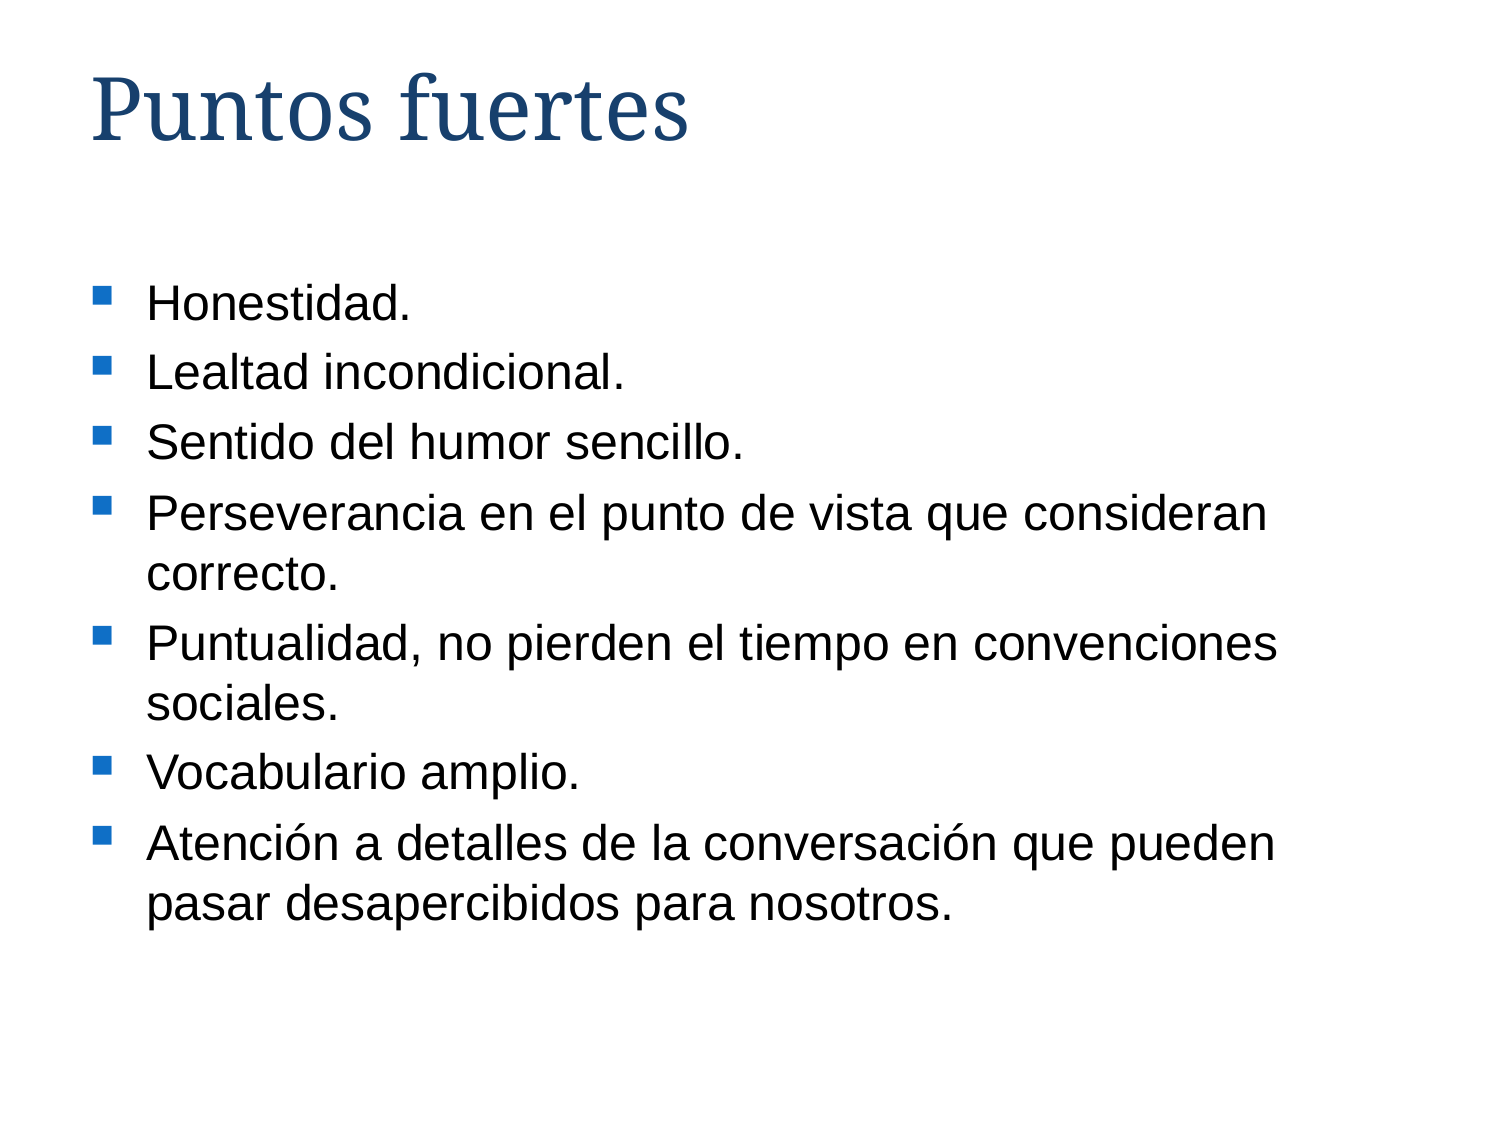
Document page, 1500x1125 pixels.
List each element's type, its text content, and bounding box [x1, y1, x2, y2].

title Puntos fuertes [74, 45, 1426, 233]
list Honestidad. Lealtad incondicional. Sentido del humor sencillo. Perseverancia en el punto de vista que consideran correcto. Puntualidad, no pierden el tiempo en convenciones sociales. Vocabulario amplio. Atención a detalles de la conversación que pueden pasar desapercibidos para nosotros. [74, 262, 1426, 1006]
